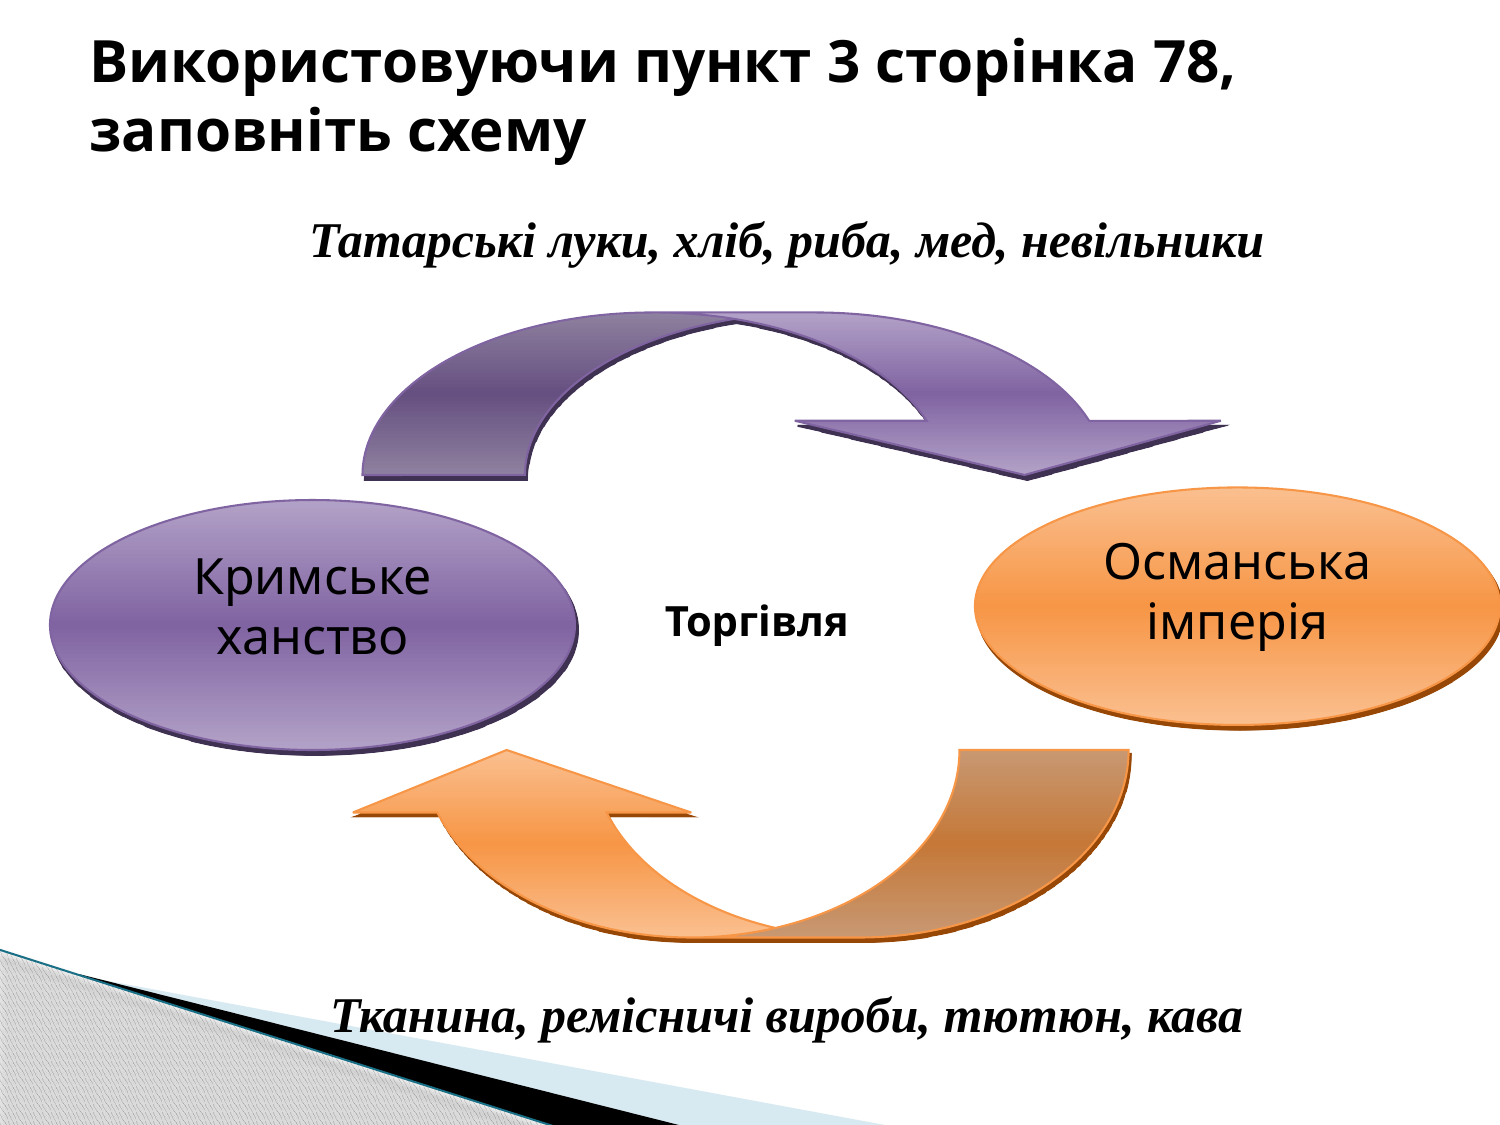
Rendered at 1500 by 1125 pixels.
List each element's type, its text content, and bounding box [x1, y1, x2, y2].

text_box [352, 750, 1129, 938]
text_box Кримське ханство [49, 500, 575, 751]
text_box Тканина, ремісничі вироби, тютюн, кава [0, 975, 1500, 1051]
text_box [362, 312, 1221, 475]
text_box Торгівля [650, 587, 884, 653]
title Використовуючи пункт 3 сторінка 78, заповніть схему [75, 0, 1425, 188]
text_box Татарські луки, хліб, риба, мед, невільники [0, 200, 1500, 276]
text_box Османська імперія [974, 487, 1500, 725]
